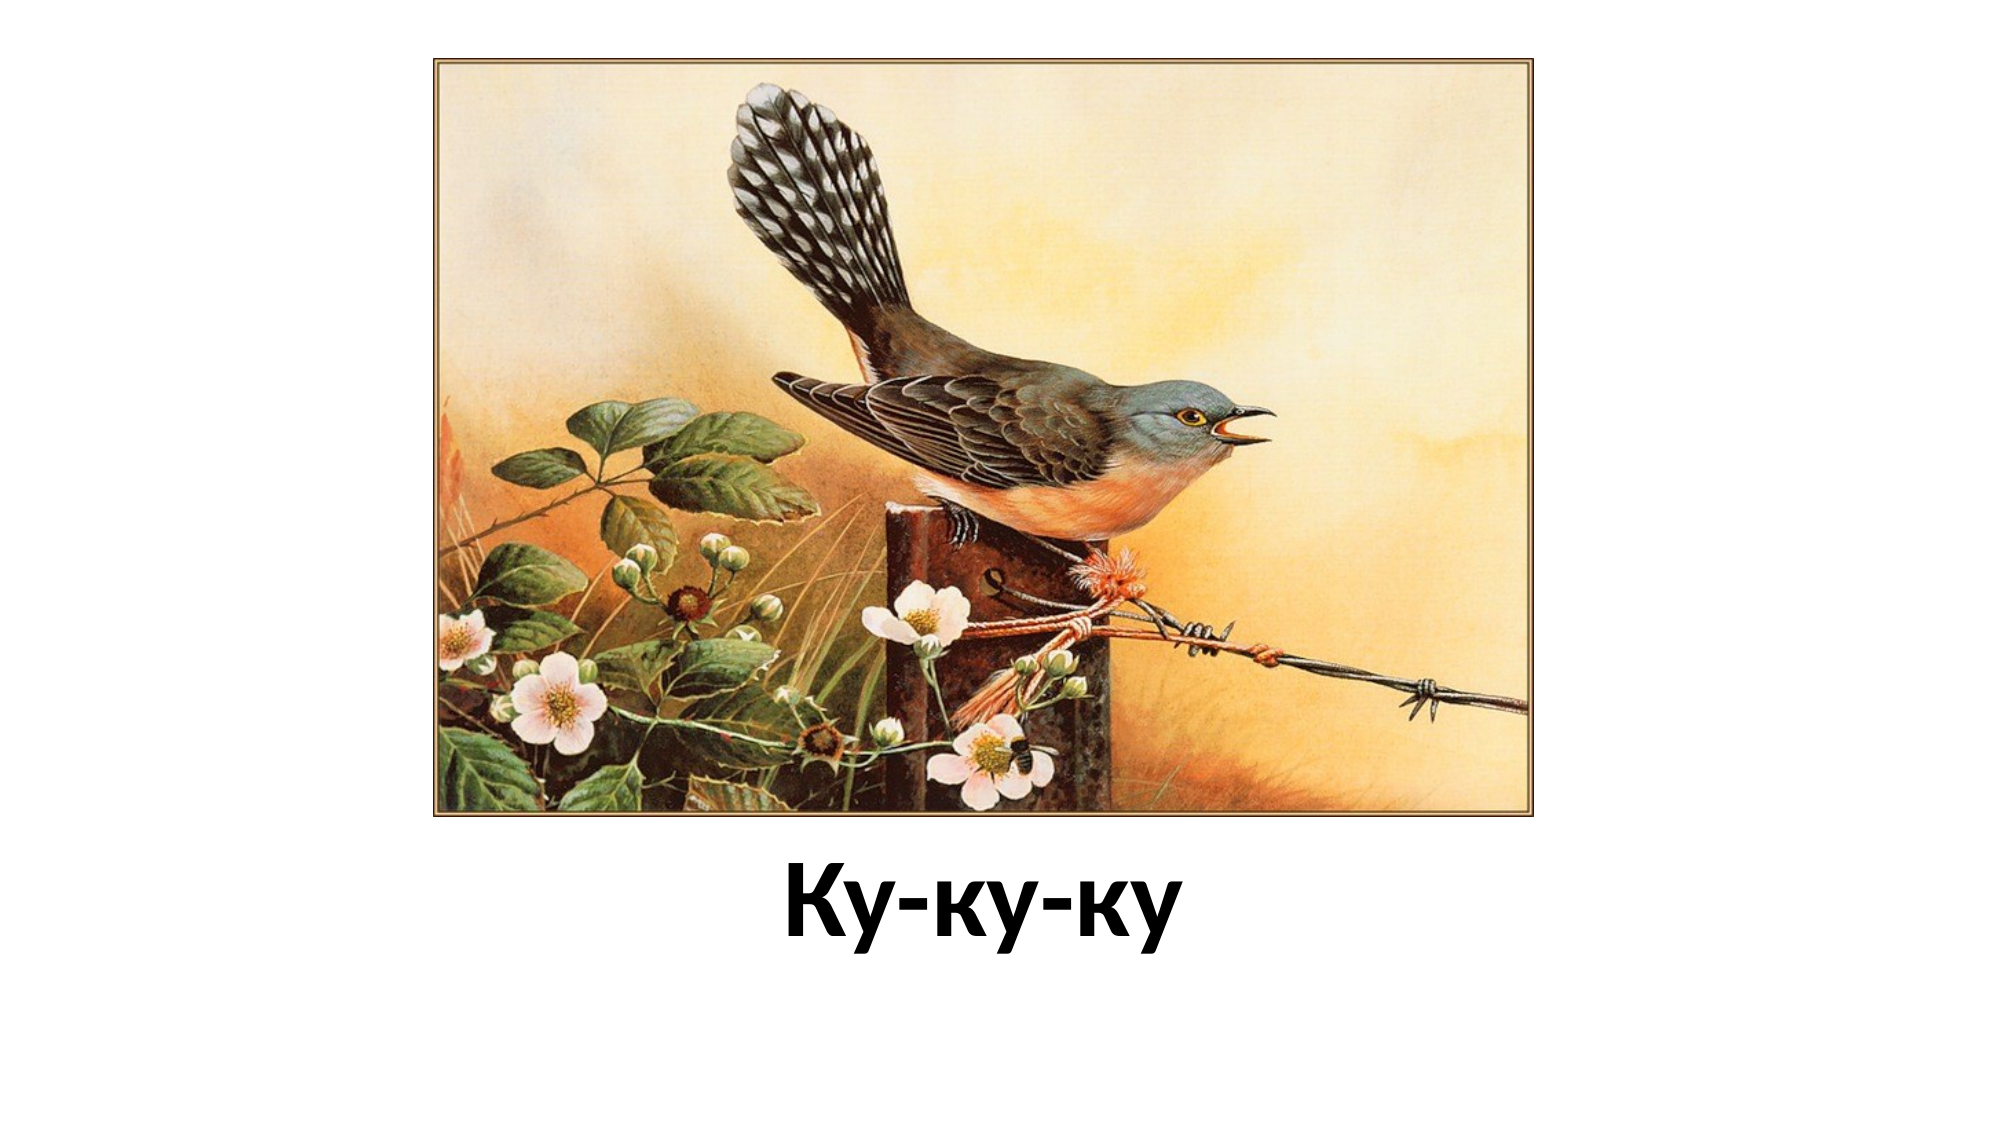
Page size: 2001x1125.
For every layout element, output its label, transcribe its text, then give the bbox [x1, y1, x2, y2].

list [433, 58, 1534, 817]
text_box Ку-ку-ку [768, 817, 1200, 967]
